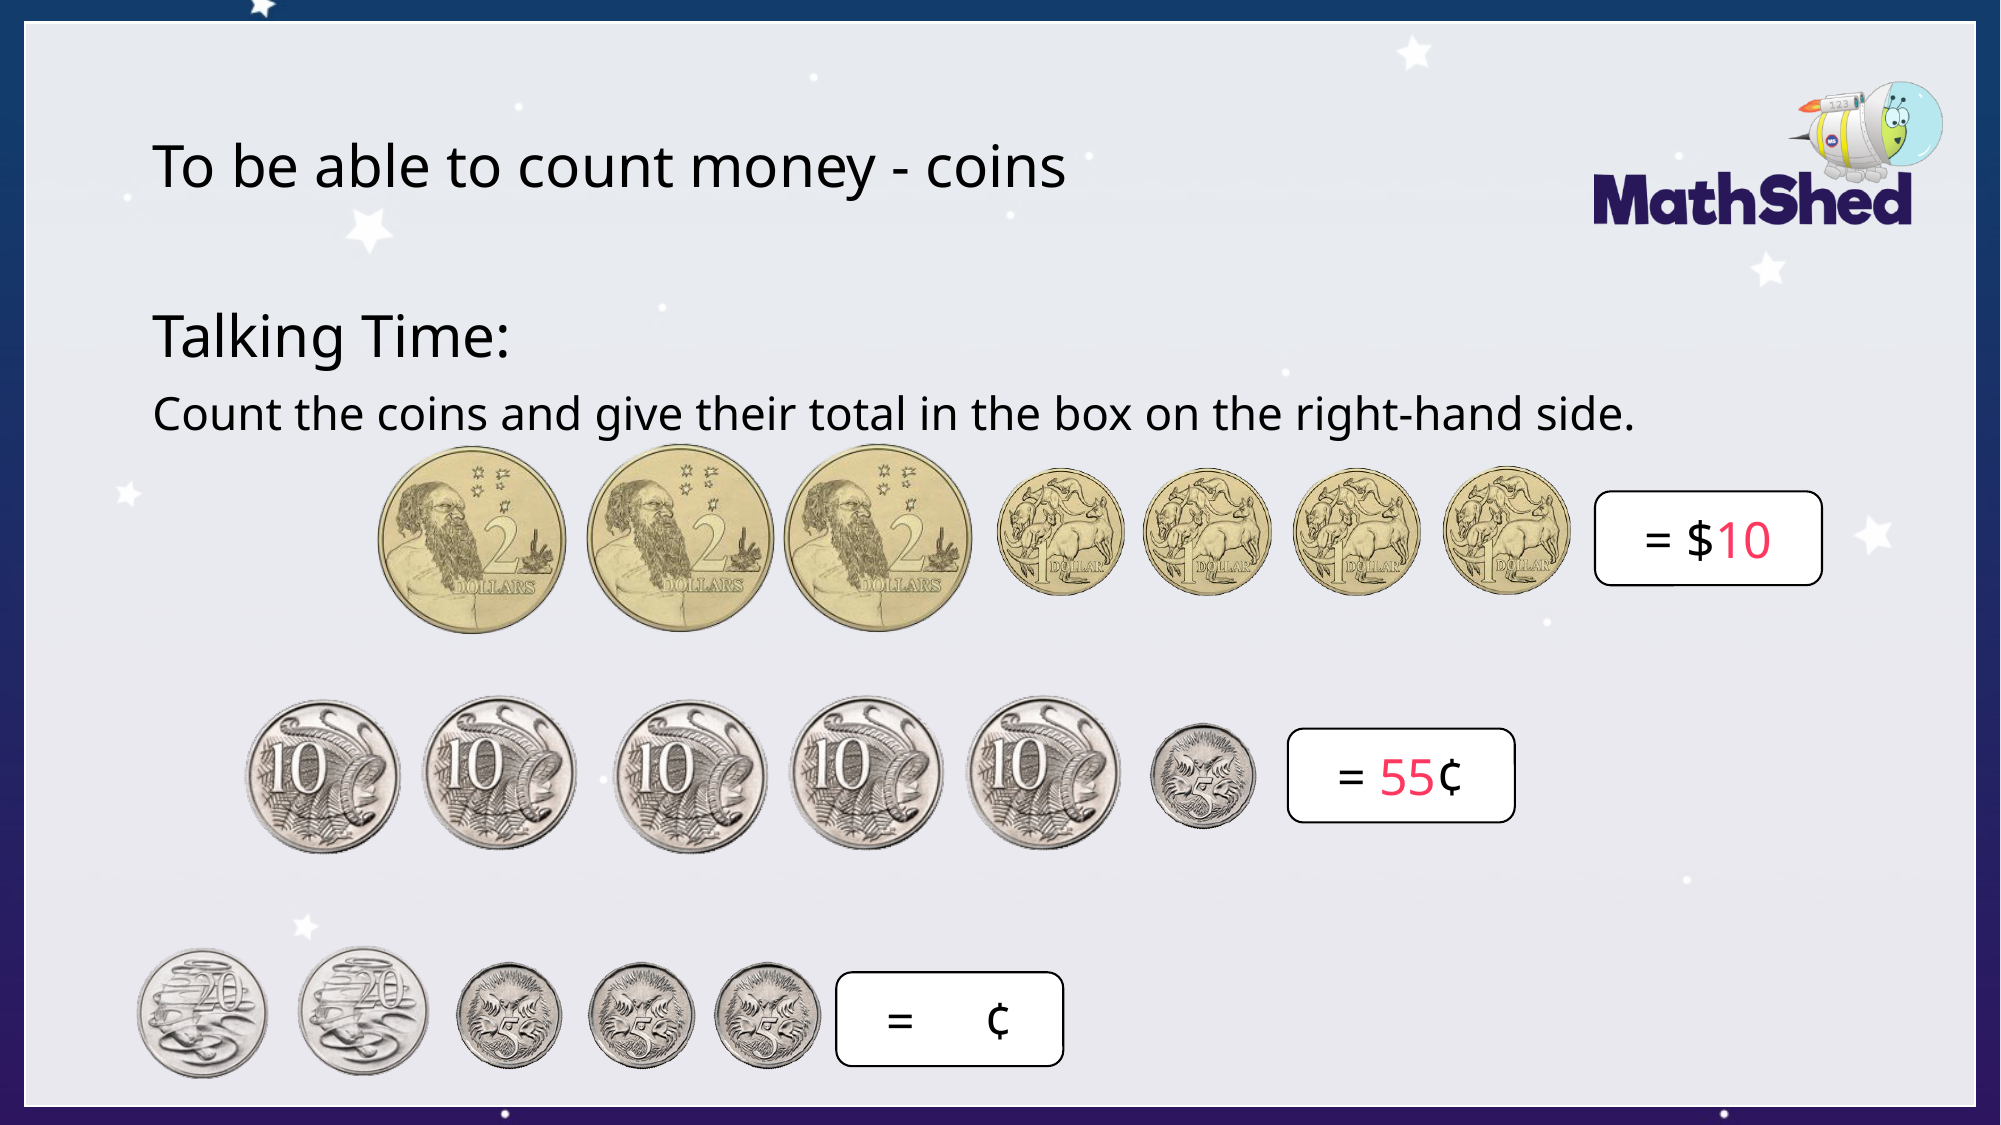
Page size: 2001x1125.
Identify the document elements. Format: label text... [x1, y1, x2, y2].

text_box = $10 [1593, 490, 1824, 587]
picture [0, 0, 2001, 1125]
list Talking Time: Count the coins and give their total in the box on the right-hand side. [137, 299, 1863, 1014]
title To be able to count money - coins [137, 59, 1578, 278]
text_box = 55¢ [1286, 727, 1516, 824]
text_box = 55¢ [835, 971, 1065, 1068]
